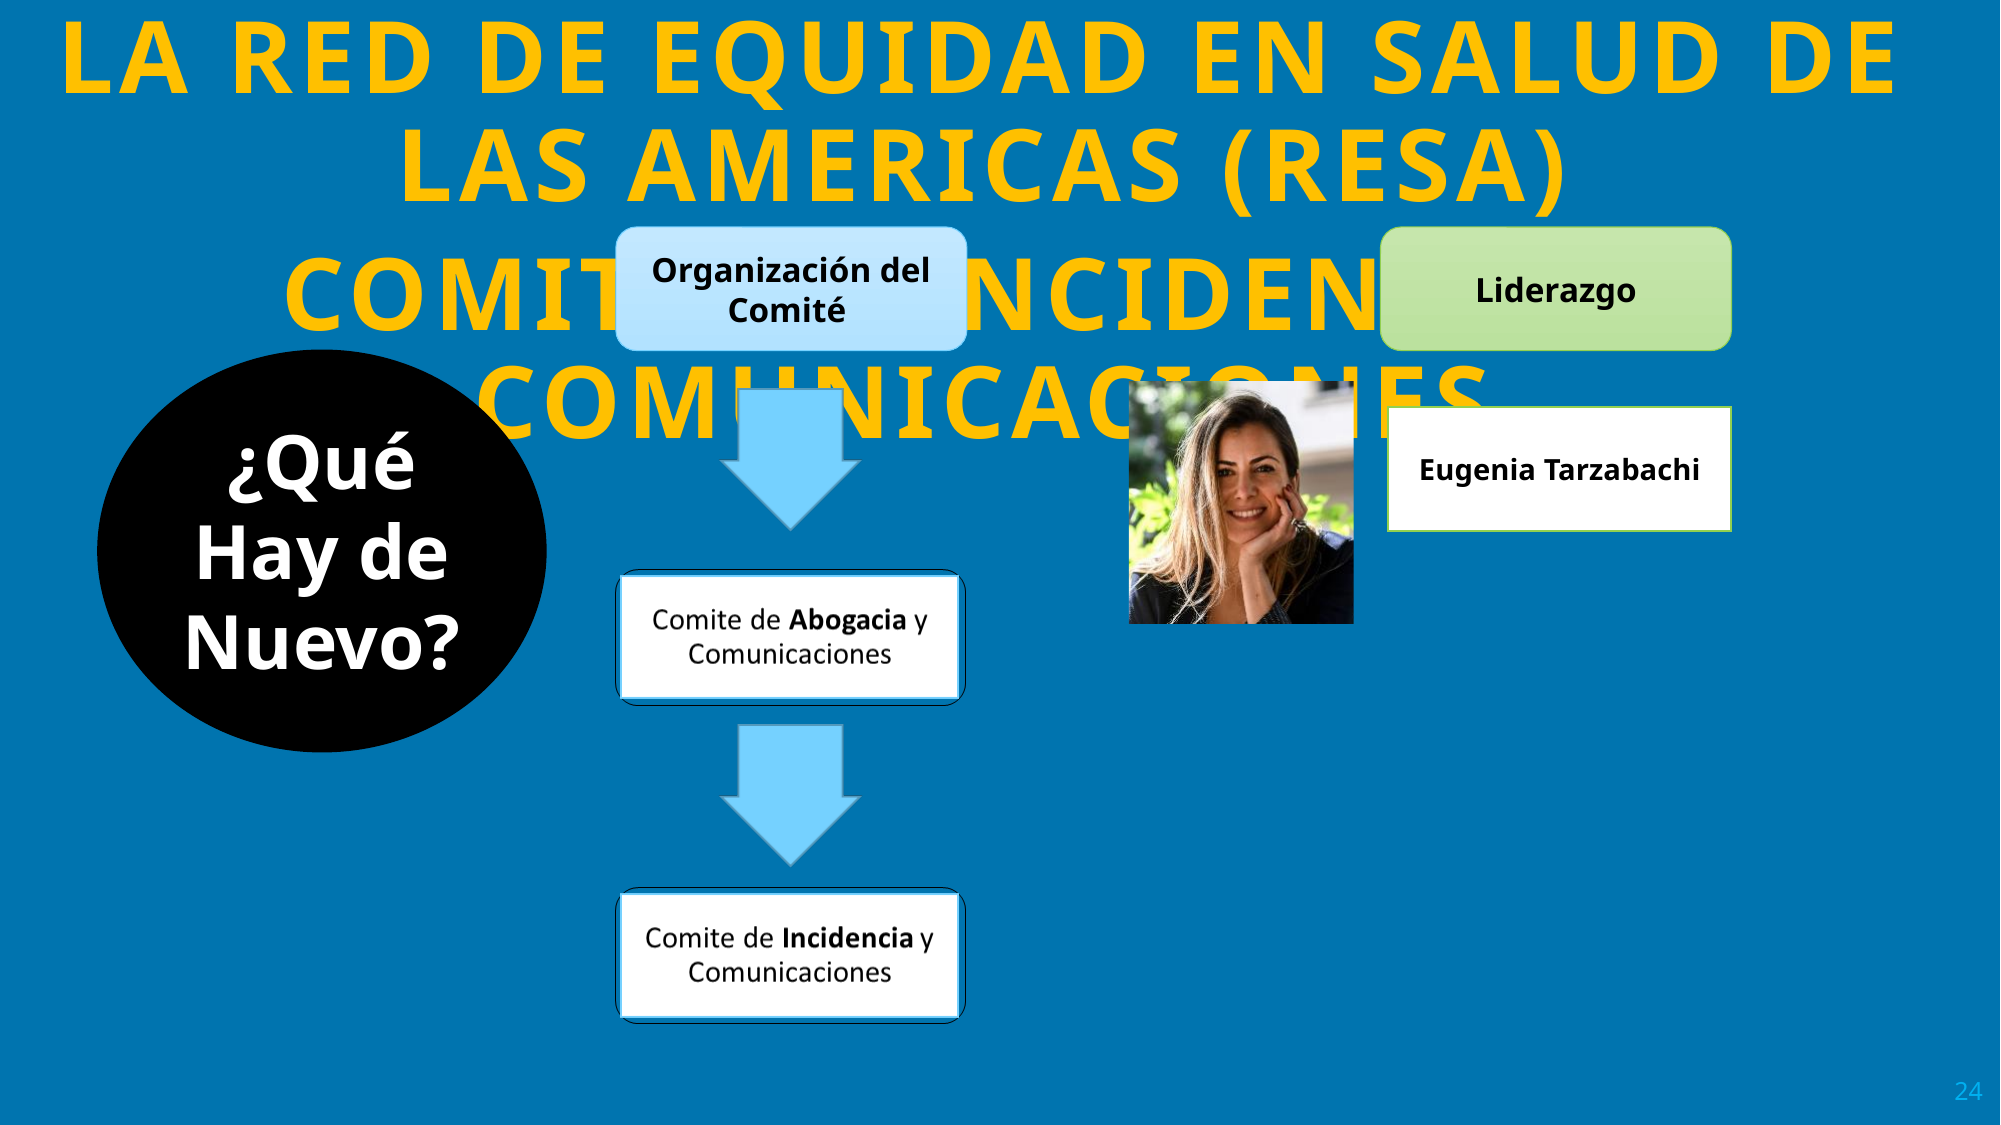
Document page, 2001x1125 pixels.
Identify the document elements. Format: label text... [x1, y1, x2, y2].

text_box ¿Qué Hay de Nuevo? [155, 407, 489, 692]
picture [900, 367, 931, 437]
text_box [164, 349, 480, 407]
picture [1312, 259, 1374, 329]
picture [1271, 146, 1325, 200]
picture [1226, 146, 1250, 216]
picture [1343, 146, 1383, 200]
picture [1012, 367, 1079, 437]
text_box Liderazgo [1379, 226, 1733, 352]
picture [628, 146, 695, 200]
picture [406, 146, 449, 200]
picture [582, 259, 615, 329]
picture [1382, 367, 1422, 437]
picture [1051, 258, 1104, 330]
picture [721, 725, 860, 866]
picture [721, 367, 881, 530]
picture [1400, 146, 1445, 201]
picture [1132, 146, 1177, 201]
picture [988, 146, 1039, 201]
picture [1119, 259, 1150, 329]
picture [947, 366, 1000, 438]
list LA RED DE EQUIDAD EN SALUD DE LAS AMERICAS (RESA) COMITÉ DE INCIDENCIA Y COMUNICACIONES [0, 0, 1982, 146]
picture [637, 367, 712, 437]
picture [460, 146, 527, 200]
text_box Organización del Comité [615, 226, 968, 352]
picture [538, 259, 569, 329]
picture [1457, 146, 1524, 200]
picture [444, 259, 519, 329]
picture [1250, 259, 1290, 329]
picture [621, 576, 958, 698]
picture [813, 146, 853, 200]
picture [1170, 259, 1228, 329]
text_box [489, 416, 547, 686]
picture [1440, 366, 1483, 406]
slide_number 24 [1927, 1060, 1998, 1121]
text_box [97, 416, 155, 686]
picture [354, 258, 421, 330]
picture [712, 146, 787, 200]
picture [1053, 146, 1120, 200]
picture [875, 146, 929, 200]
picture [287, 258, 340, 330]
picture [1537, 146, 1561, 216]
picture [479, 366, 532, 438]
picture [941, 146, 972, 200]
picture [1090, 366, 1357, 623]
text_box [161, 692, 483, 753]
picture [547, 366, 614, 438]
text_box Eugenia Tarzabachi [1387, 406, 1732, 532]
picture [539, 146, 584, 201]
picture [968, 259, 1030, 329]
picture [621, 894, 958, 1017]
